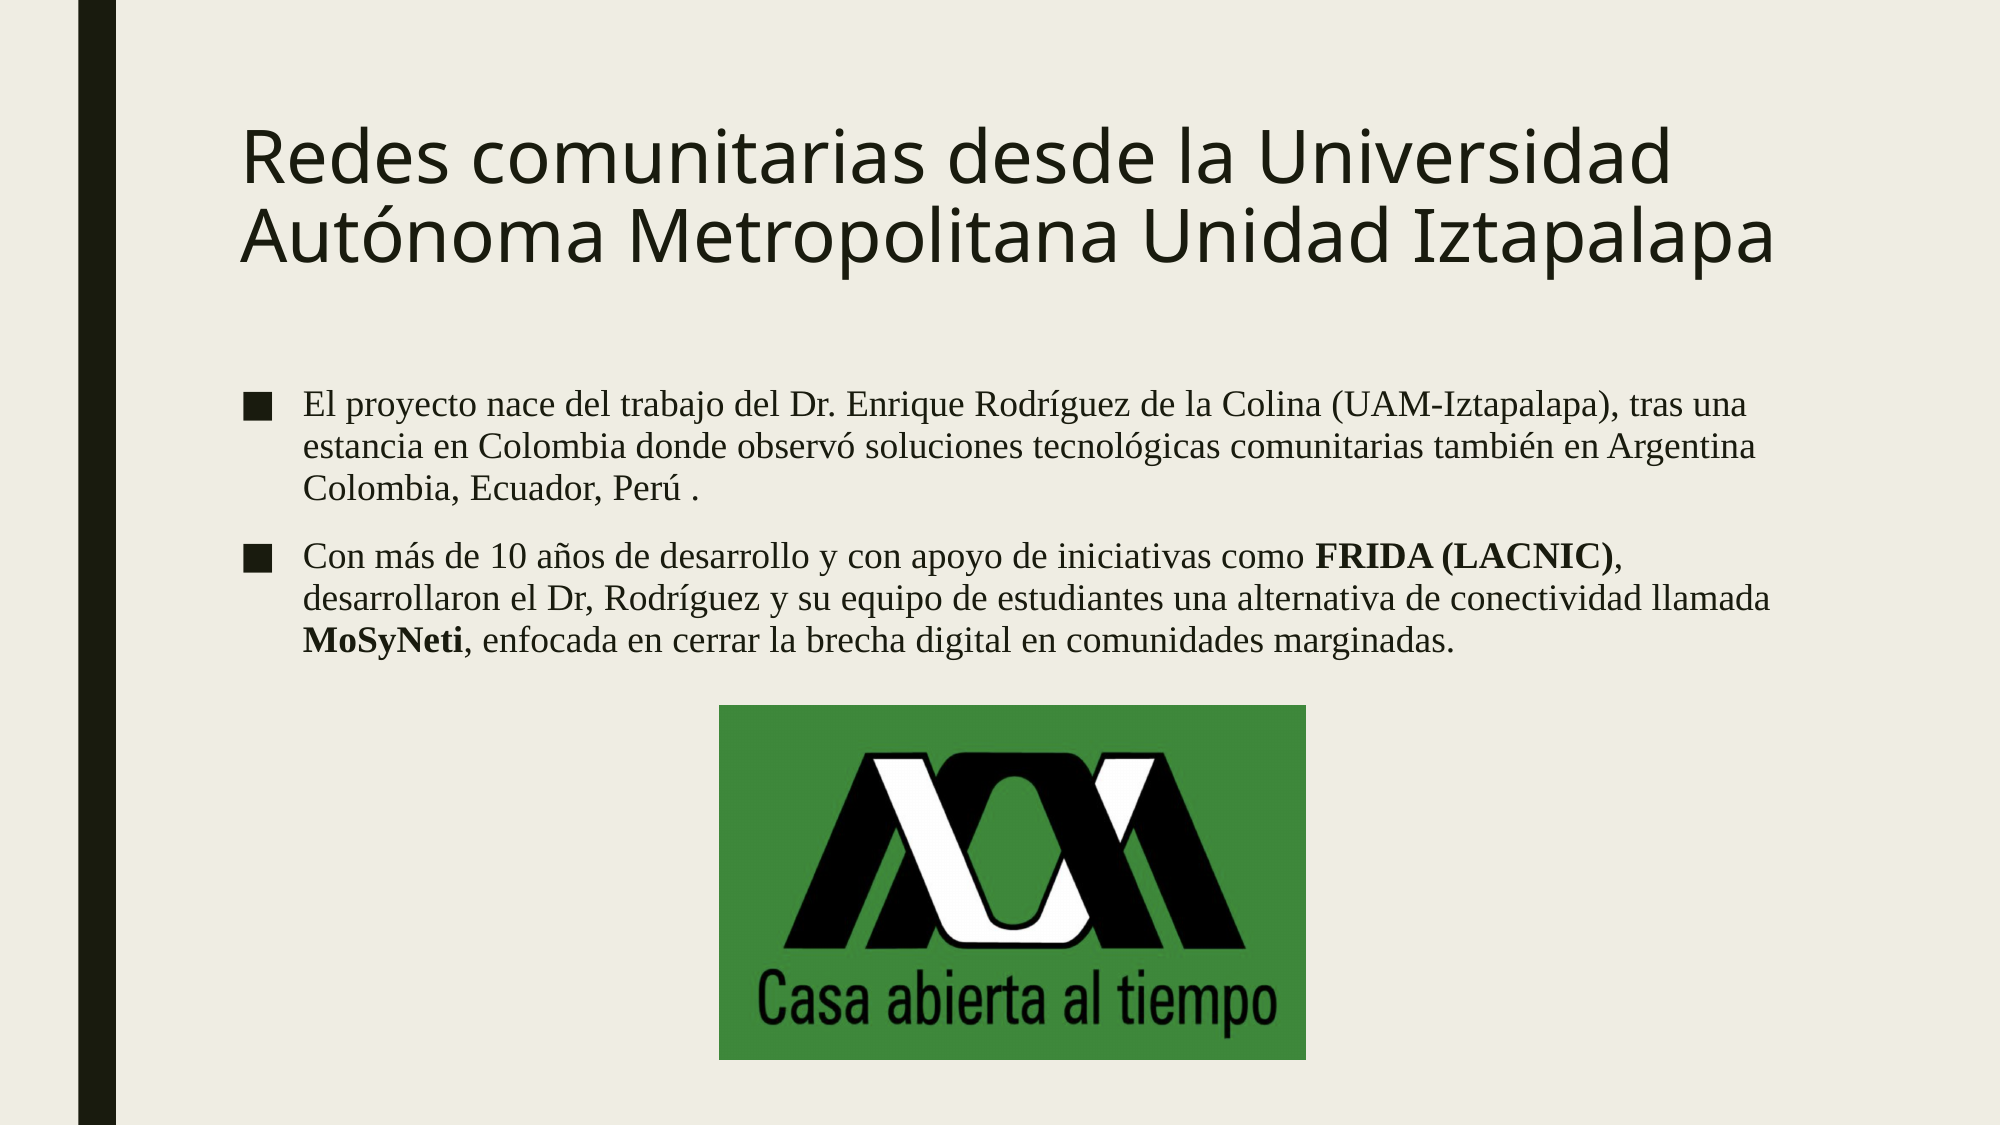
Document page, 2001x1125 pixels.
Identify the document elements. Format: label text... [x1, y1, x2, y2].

picture [719, 705, 1306, 1060]
list El proyecto nace del trabajo del Dr. Enrique Rodríguez de la Colina (UAM-Iztapalapa), tras una estancia en Colombia donde observó soluciones tecnológicas comunitarias también en Argentina Colombia, Ecuador, Perú . Con más de 10 años de desarrollo y con apoyo de iniciativas como FRIDA (LACNIC), desarrollaron el Dr, Rodríguez y su equipo de estudiantes una alternativa de conectividad llamada MoSyNeti, enfocada en cerrar la brecha digital en comunidades marginadas. [225, 375, 1800, 963]
title Redes comunitarias desde la Universidad Autónoma Metropolitana Unidad Iztapalapa [225, 112, 1800, 357]
